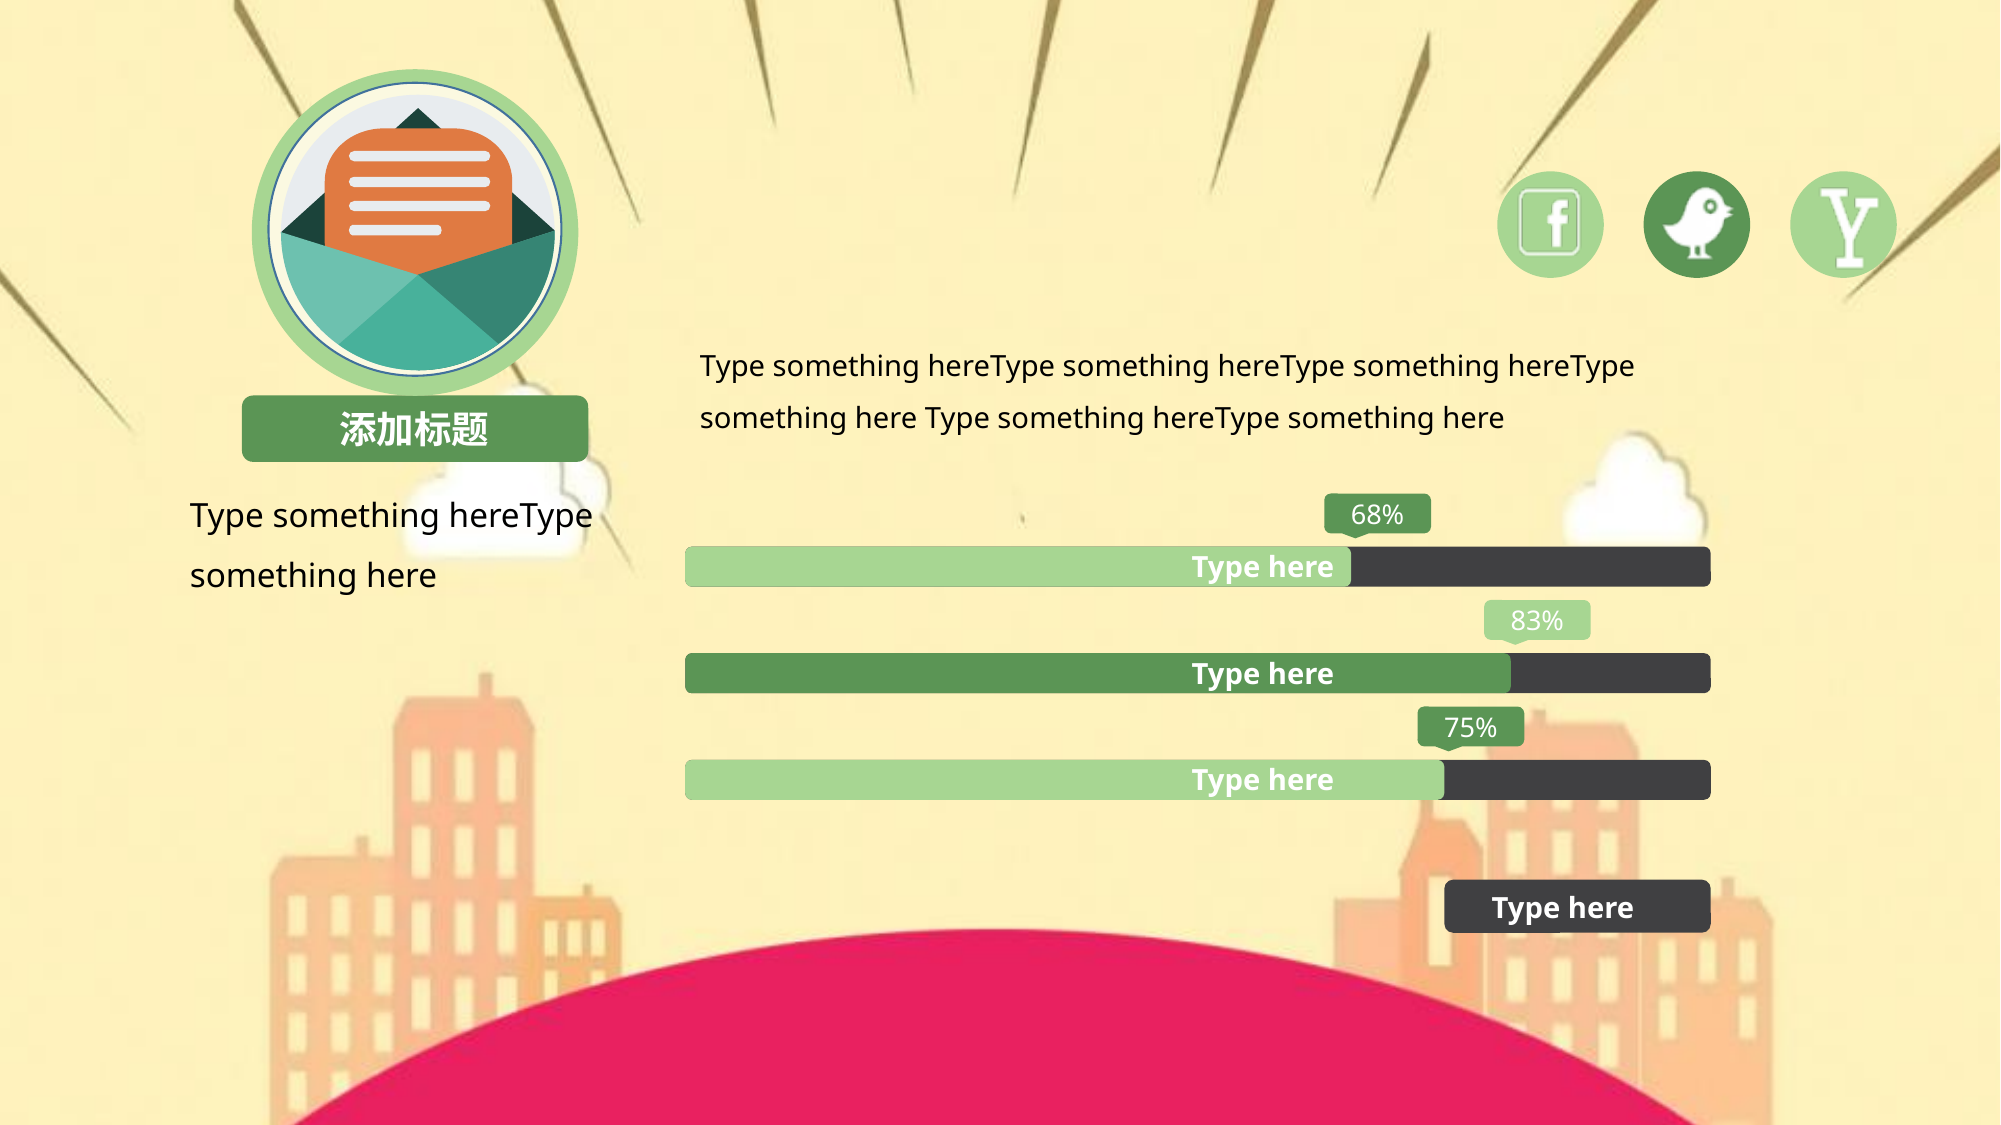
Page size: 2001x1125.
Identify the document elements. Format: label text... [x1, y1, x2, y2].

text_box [1790, 171, 1897, 278]
text_box [555, 186, 562, 273]
text_box [268, 172, 280, 287]
text_box Type here [1476, 882, 1650, 932]
text_box [555, 148, 579, 317]
text_box [1444, 879, 1711, 933]
text_box [241, 395, 589, 462]
text_box [685, 546, 1176, 587]
text_box Type something hereType something here [175, 467, 661, 602]
text_box Type here [1176, 753, 1350, 804]
text_box [685, 759, 1176, 800]
text_box Type something hereType something hereType something hereType something here Type something hereType something here [685, 321, 1804, 442]
text_box 添加标题 [324, 398, 505, 459]
text_box [251, 140, 280, 325]
text_box [358, 82, 472, 94]
text_box [328, 69, 502, 94]
text_box Type here [1176, 647, 1350, 698]
text_box [1505, 653, 1711, 694]
text_box [377, 371, 452, 376]
text_box [1350, 759, 1445, 800]
text_box [685, 653, 1176, 694]
text_box [1350, 546, 1711, 587]
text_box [1643, 171, 1751, 278]
text_box 83% [1484, 599, 1591, 645]
text_box Type here [1176, 541, 1350, 592]
text_box [1438, 759, 1711, 800]
text_box [328, 371, 502, 396]
text_box [1350, 653, 1511, 694]
picture [0, 0, 2001, 1125]
text_box 68% [1324, 493, 1432, 539]
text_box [280, 94, 555, 371]
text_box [1497, 171, 1604, 278]
text_box 75% [1417, 706, 1525, 752]
